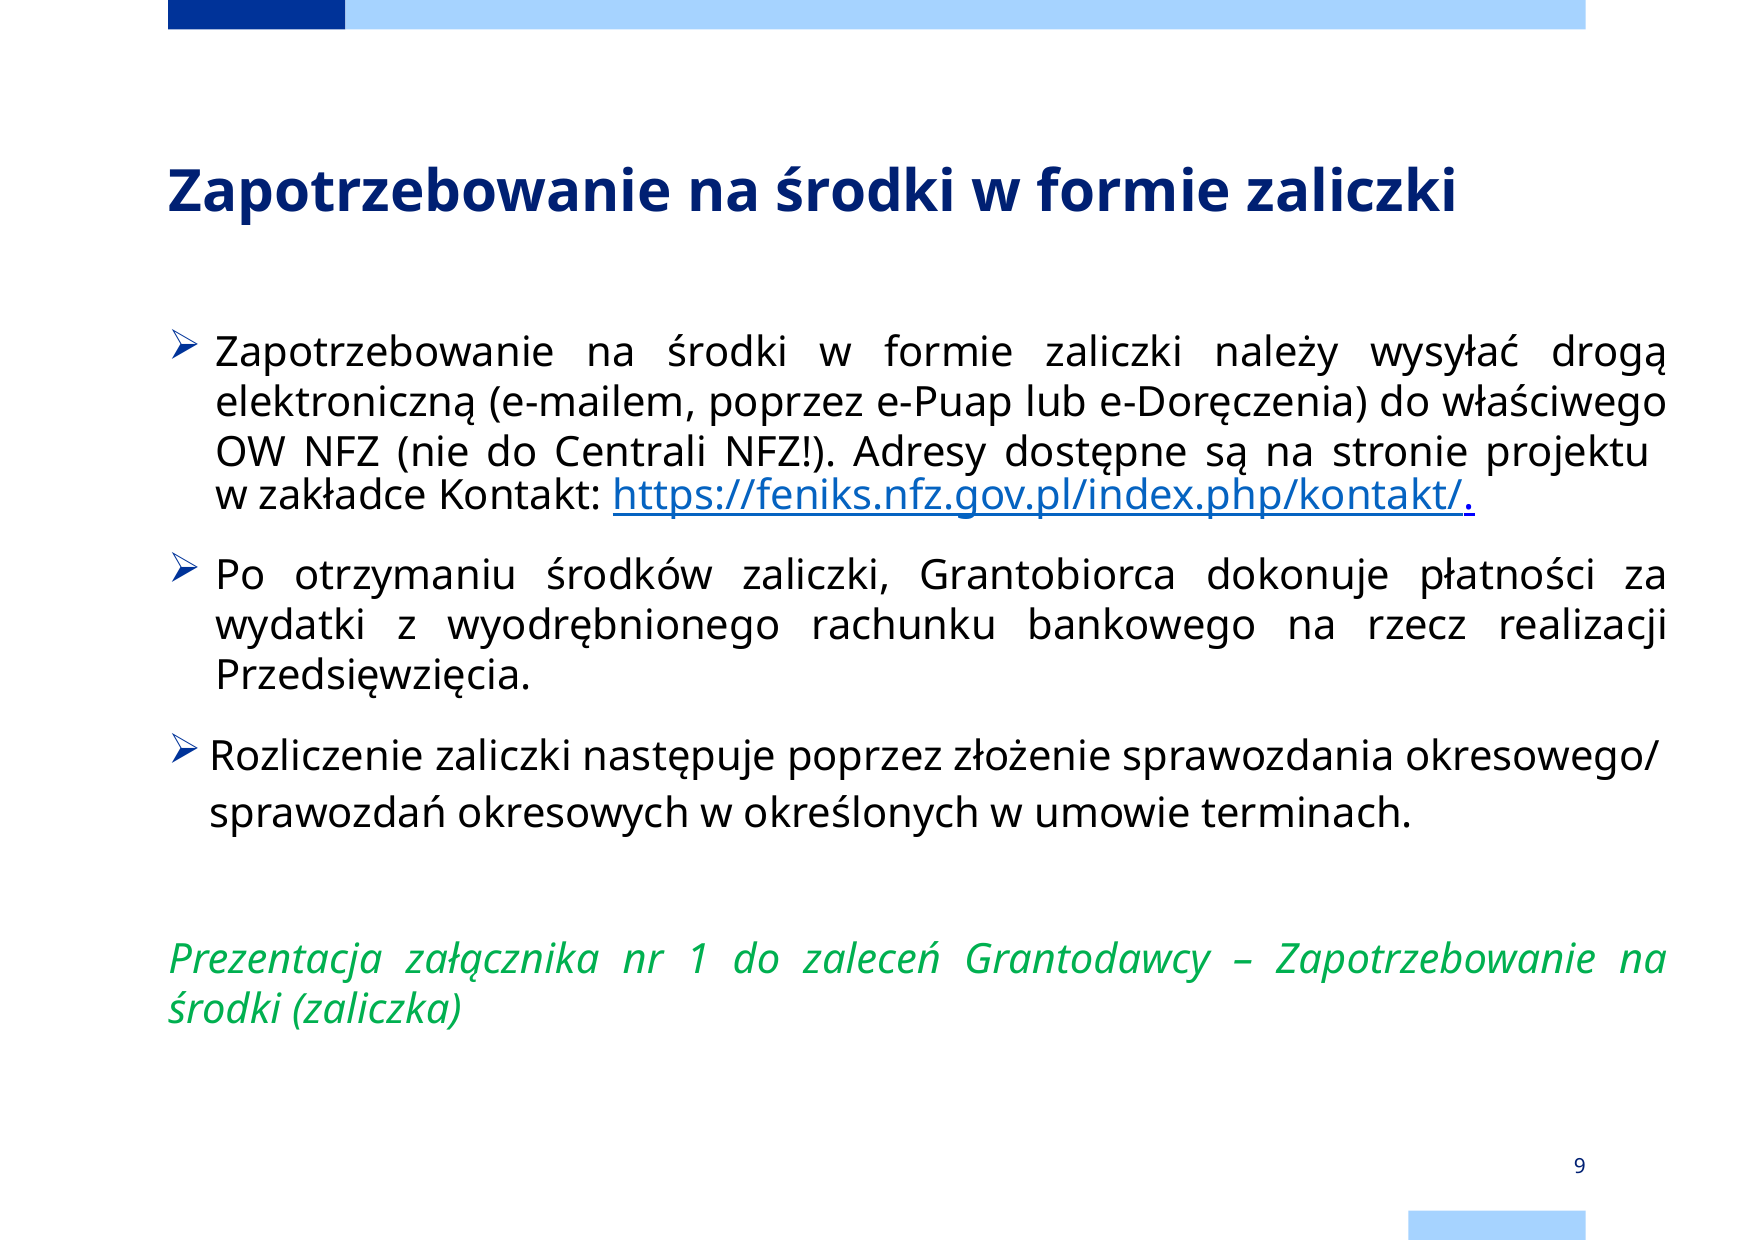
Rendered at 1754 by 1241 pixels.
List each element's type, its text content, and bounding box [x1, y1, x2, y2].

list Zapotrzebowanie na środki w formie zaliczki należy wysyłać drogą elektroniczną (e-mailem, poprzez e-Puap lub e-Doręczenia) do właściwego OW NFZ (nie do Centrali NFZ!). Adresy dostępne są na stronie projektu w zakładce Kontakt: https://feniks.nfz.gov.pl/index.php/kontakt/. Po otrzymaniu środków zaliczki, Grantobiorca dokonuje płatności za wydatki z wyodrębnionego rachunku bankowego na rzecz realizacji Przedsięwzięcia. Rozliczenie zaliczki następuje poprzez złożenie sprawozdania okresowego/ sprawozdań okresowych w określonych w umowie terminach. Prezentacja załącznika nr 1 do zaleceń Grantodawcy – Zapotrzebowanie na środki (zaliczka) [168, 324, 1669, 1093]
slide_number 9 [1408, 1151, 1586, 1182]
title Zapotrzebowanie na środki w formie zaliczki [168, 147, 1586, 324]
